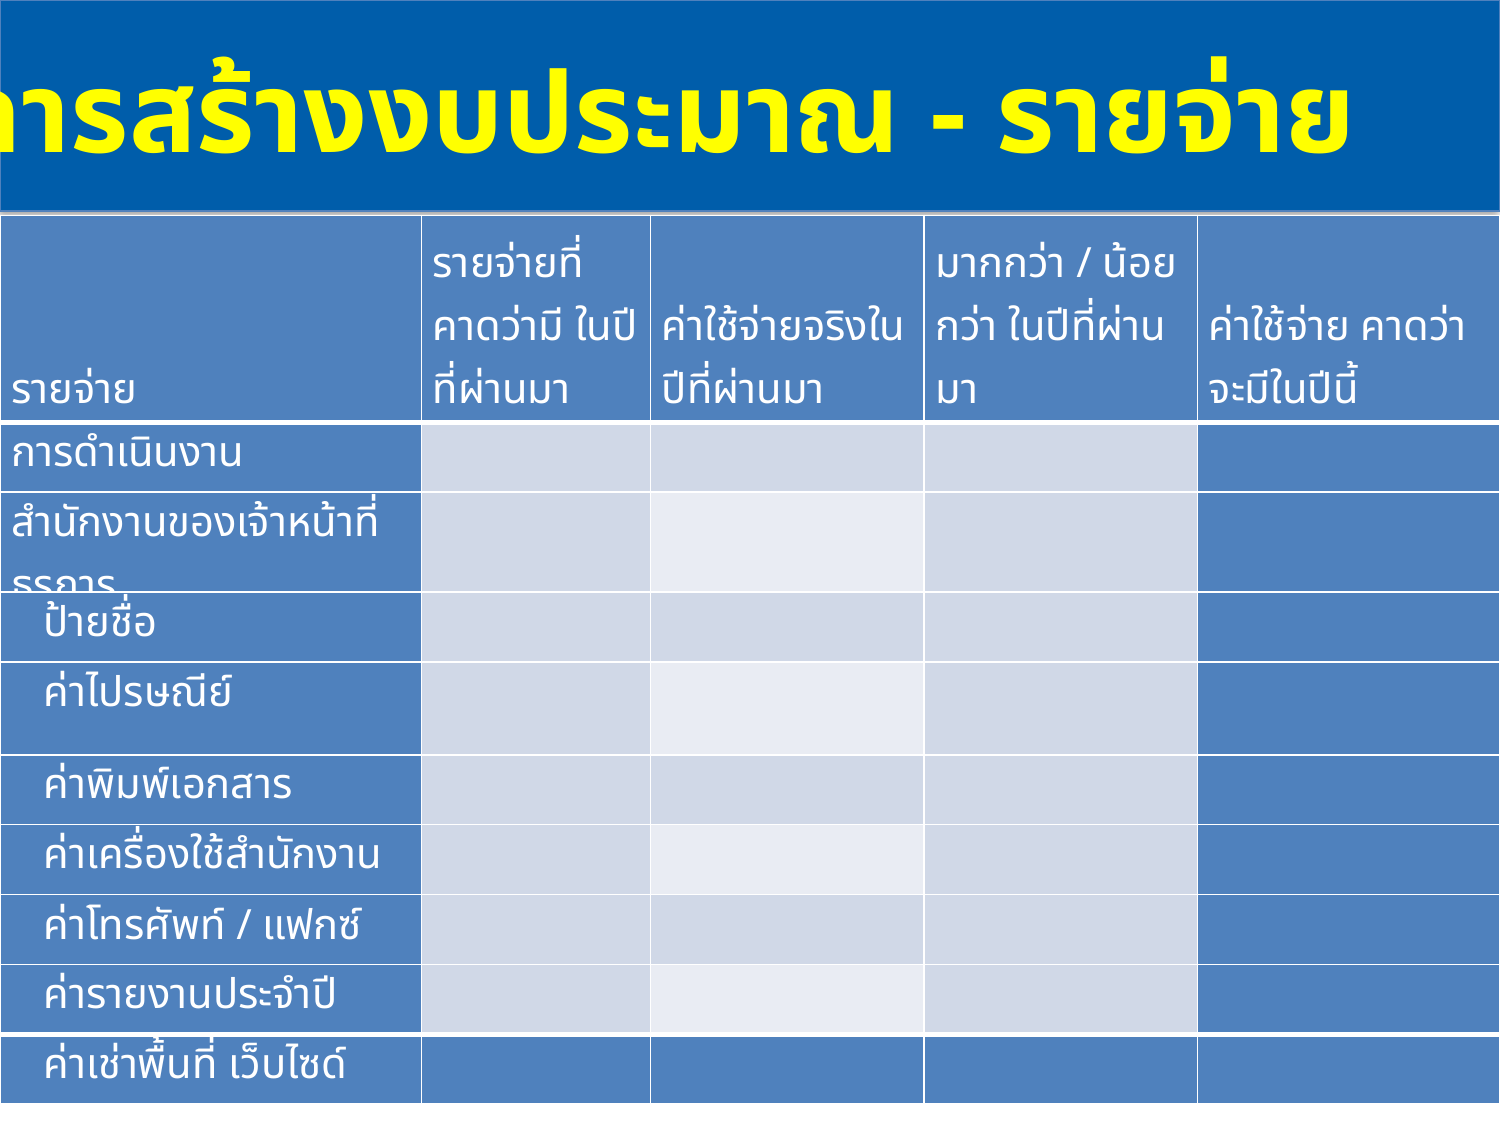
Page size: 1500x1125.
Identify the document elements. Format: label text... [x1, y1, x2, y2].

table_cell [925, 1037, 1197, 1103]
table_cell [1198, 1037, 1499, 1103]
table_cell [651, 965, 923, 1032]
table_cell [925, 756, 1197, 824]
table_header มากกว่า / น้อยกว่า ในปีที่ผ่านมา [925, 216, 1197, 420]
table_cell [651, 663, 923, 754]
table_cell ค่าเช่าพื้นที่ เว็บไซด์ [1, 1037, 421, 1103]
table_cell [925, 895, 1197, 964]
table_cell ค่าไปรษณีย์ [1, 663, 421, 754]
table_cell ค่าพิมพ์เอกสาร [1, 756, 421, 824]
table_header ค่าใช้จ่ายจริงในปีที่ผ่านมา [651, 216, 923, 420]
table_cell ป้ายชื่อ [1, 593, 421, 661]
table_cell [422, 425, 650, 491]
table_cell [1198, 663, 1499, 754]
table_cell [422, 493, 650, 591]
table_cell [422, 663, 650, 754]
table_cell [1198, 425, 1499, 491]
table_cell [422, 593, 650, 661]
table_cell [651, 825, 923, 894]
table_cell [925, 965, 1197, 1032]
table_cell [422, 756, 650, 824]
table_cell ค่าเครื่องใช้สำนักงาน [1, 825, 421, 894]
table_cell [422, 895, 650, 964]
table_header ค่าใช้จ่าย คาดว่าจะมีในปีนี้ [1198, 216, 1499, 420]
table_cell [925, 825, 1197, 894]
table_cell [651, 593, 923, 661]
table_cell [651, 895, 923, 964]
table_cell [651, 493, 923, 591]
table_cell การดำเนินงาน [1, 425, 421, 491]
table_cell [925, 663, 1197, 754]
table_cell [422, 1037, 650, 1103]
table_cell [422, 965, 650, 1032]
table_cell ค่ารายงานประจำปี [1, 965, 421, 1032]
text_box การสร้างงบประมาณ - รายจ่าย [0, 32, 1370, 183]
table_cell [1198, 593, 1499, 661]
table_cell [651, 425, 923, 491]
table_cell [1198, 825, 1499, 894]
table_cell [1198, 756, 1499, 824]
table_cell [651, 756, 923, 824]
table_cell [1198, 895, 1499, 964]
table_header รายจ่าย [1, 216, 421, 420]
table_cell [1198, 965, 1499, 1032]
table_cell [651, 1037, 923, 1103]
table_cell [925, 425, 1197, 491]
table_cell สำนักงานของเจ้าหน้าที่ธุรการ [1, 493, 421, 591]
table_cell [1198, 493, 1499, 591]
table_cell [925, 593, 1197, 661]
table_cell [925, 493, 1197, 591]
table_header รายจ่ายที่คาดว่ามี ในปีที่ผ่านมา [422, 216, 650, 420]
table_cell ค่าโทรศัพท์ / แฟกซ์ [1, 895, 421, 964]
table_cell [422, 825, 650, 894]
